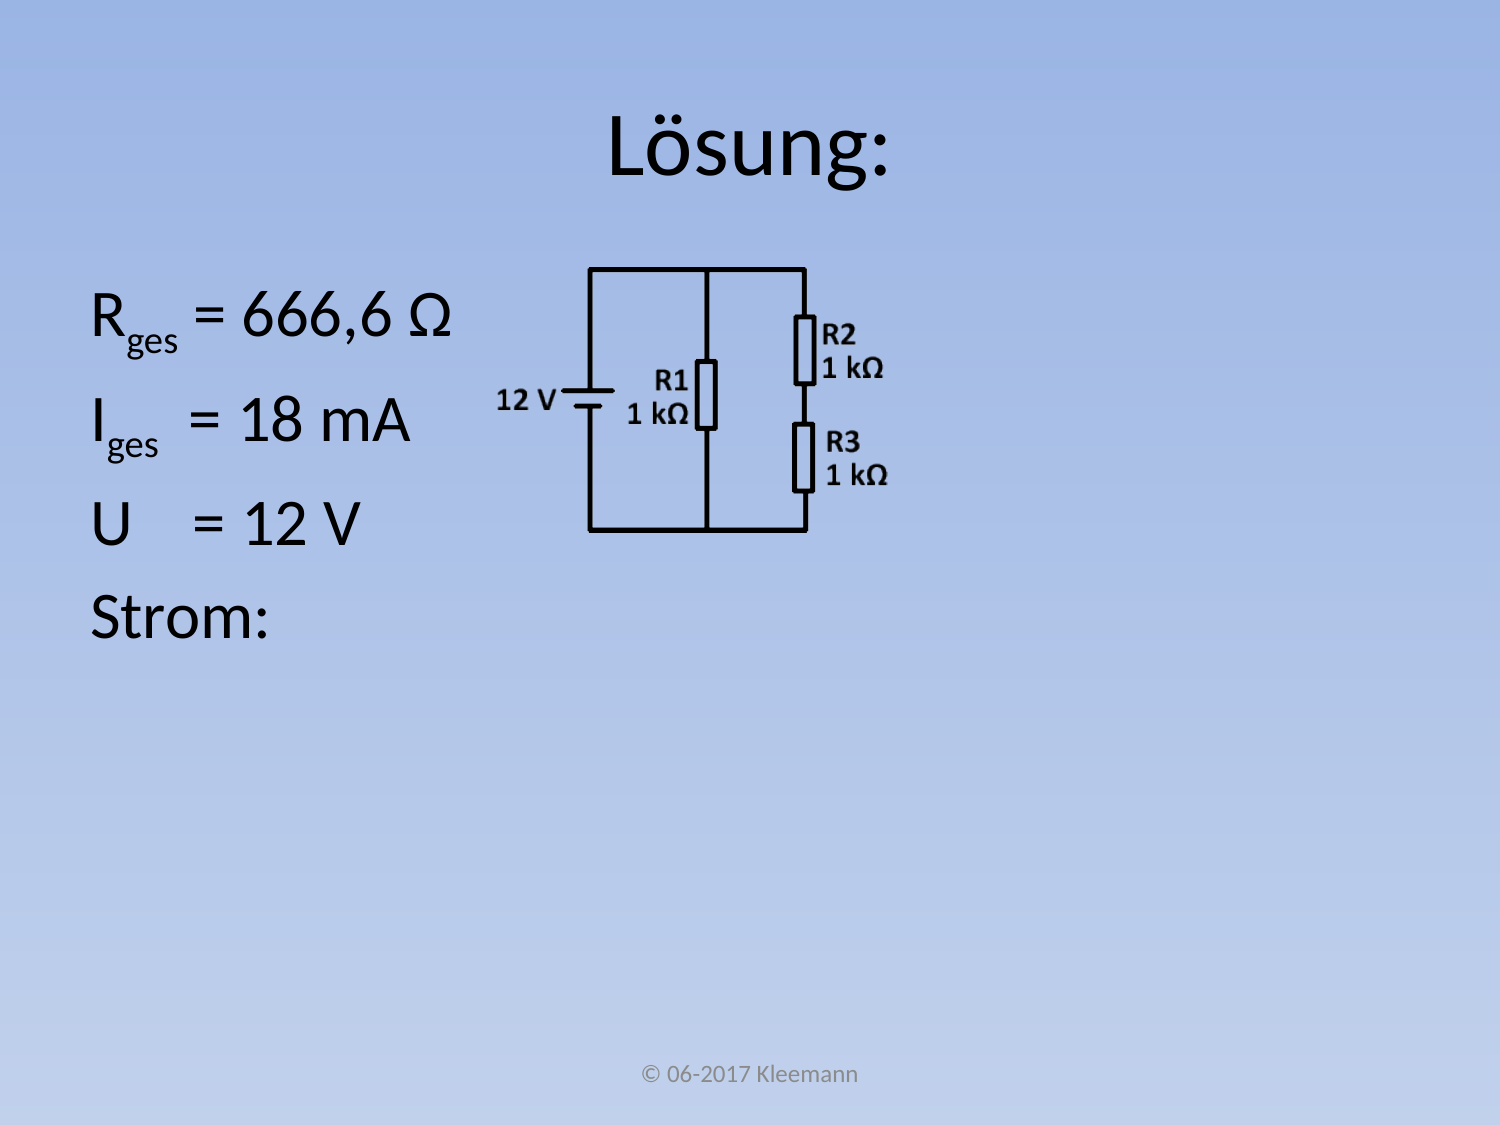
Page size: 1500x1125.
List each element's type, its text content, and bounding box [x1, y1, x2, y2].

title Lösung: [75, 45, 1425, 233]
picture [497, 266, 888, 533]
list Rges = 666,6 Ω Iges = 18 mA U = 12 V Strom: [75, 262, 1425, 1005]
footer © 06-2017 Kleemann [512, 1042, 988, 1103]
